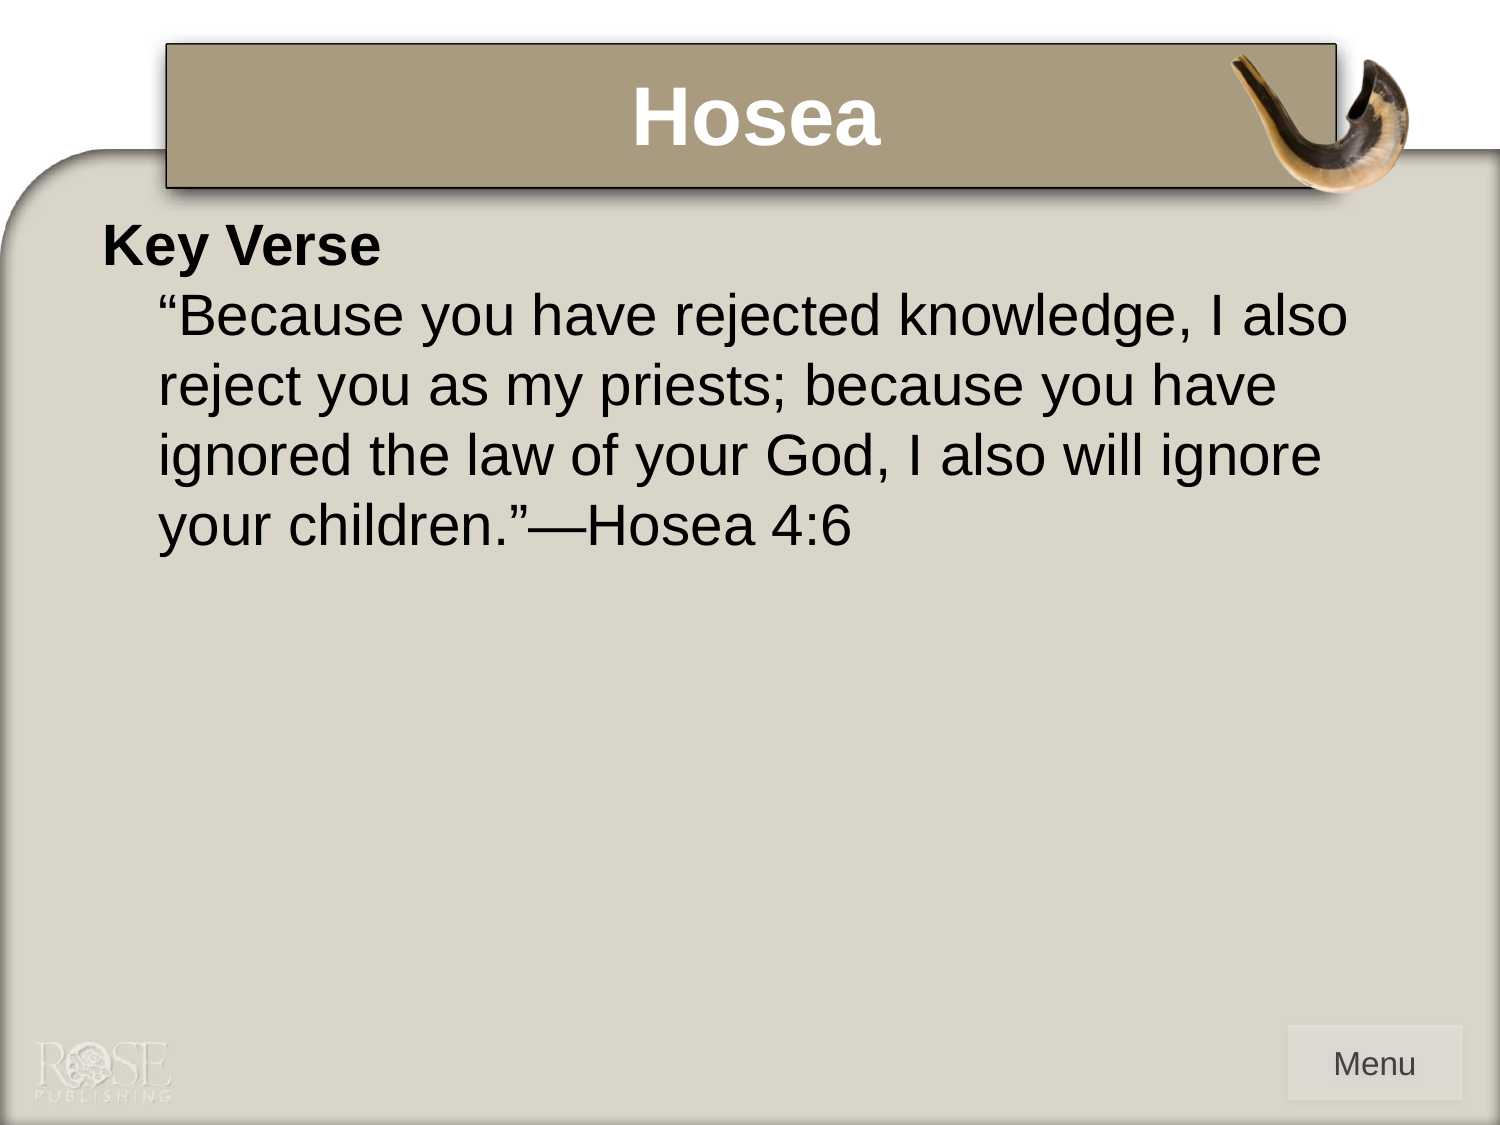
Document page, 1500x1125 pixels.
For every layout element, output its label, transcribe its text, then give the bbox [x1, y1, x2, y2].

text_box Menu [1287, 1024, 1463, 1100]
title Hosea [87, 50, 1214, 175]
picture [0, 0, 1500, 1125]
list Key Verse “Because you have rejected knowledge, I also reject you as my priests; because you have ignored the law of your God, I also will ignore your children.”—Hosea 4:6 [87, 200, 1425, 1000]
